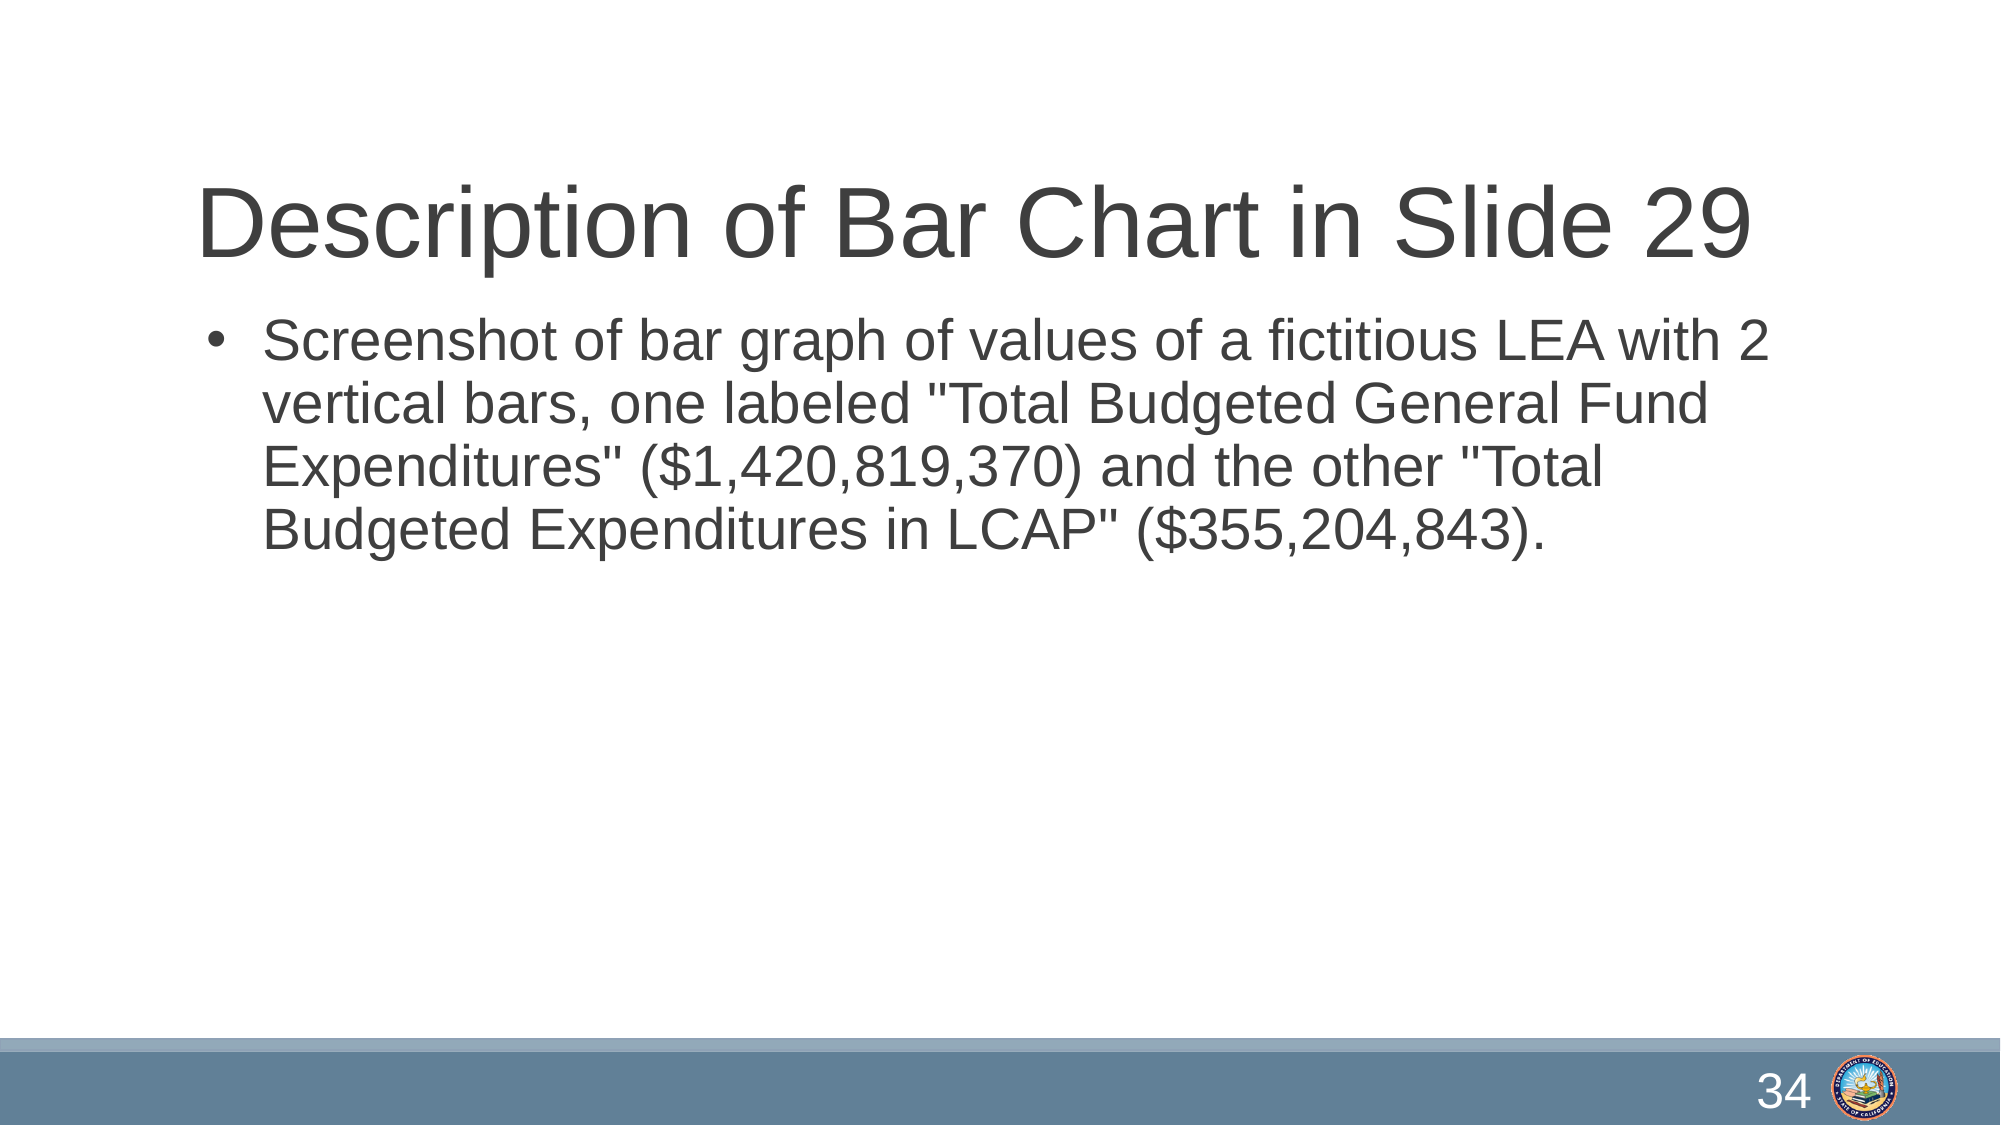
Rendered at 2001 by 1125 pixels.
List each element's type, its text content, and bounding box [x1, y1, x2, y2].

list Screenshot of bar graph of values of a fictitious LEA with 2 vertical bars, one labeled "Total Budgeted General Fund Expenditures" ($1,420,819,370) and the other "Total Budgeted Expenditures in LCAP" ($355,204,843). [180, 302, 1830, 1018]
slide_number 34 [1611, 1059, 1827, 1119]
picture [1831, 1055, 1899, 1122]
title Description of Bar Chart in Slide 29 [180, 47, 1830, 285]
